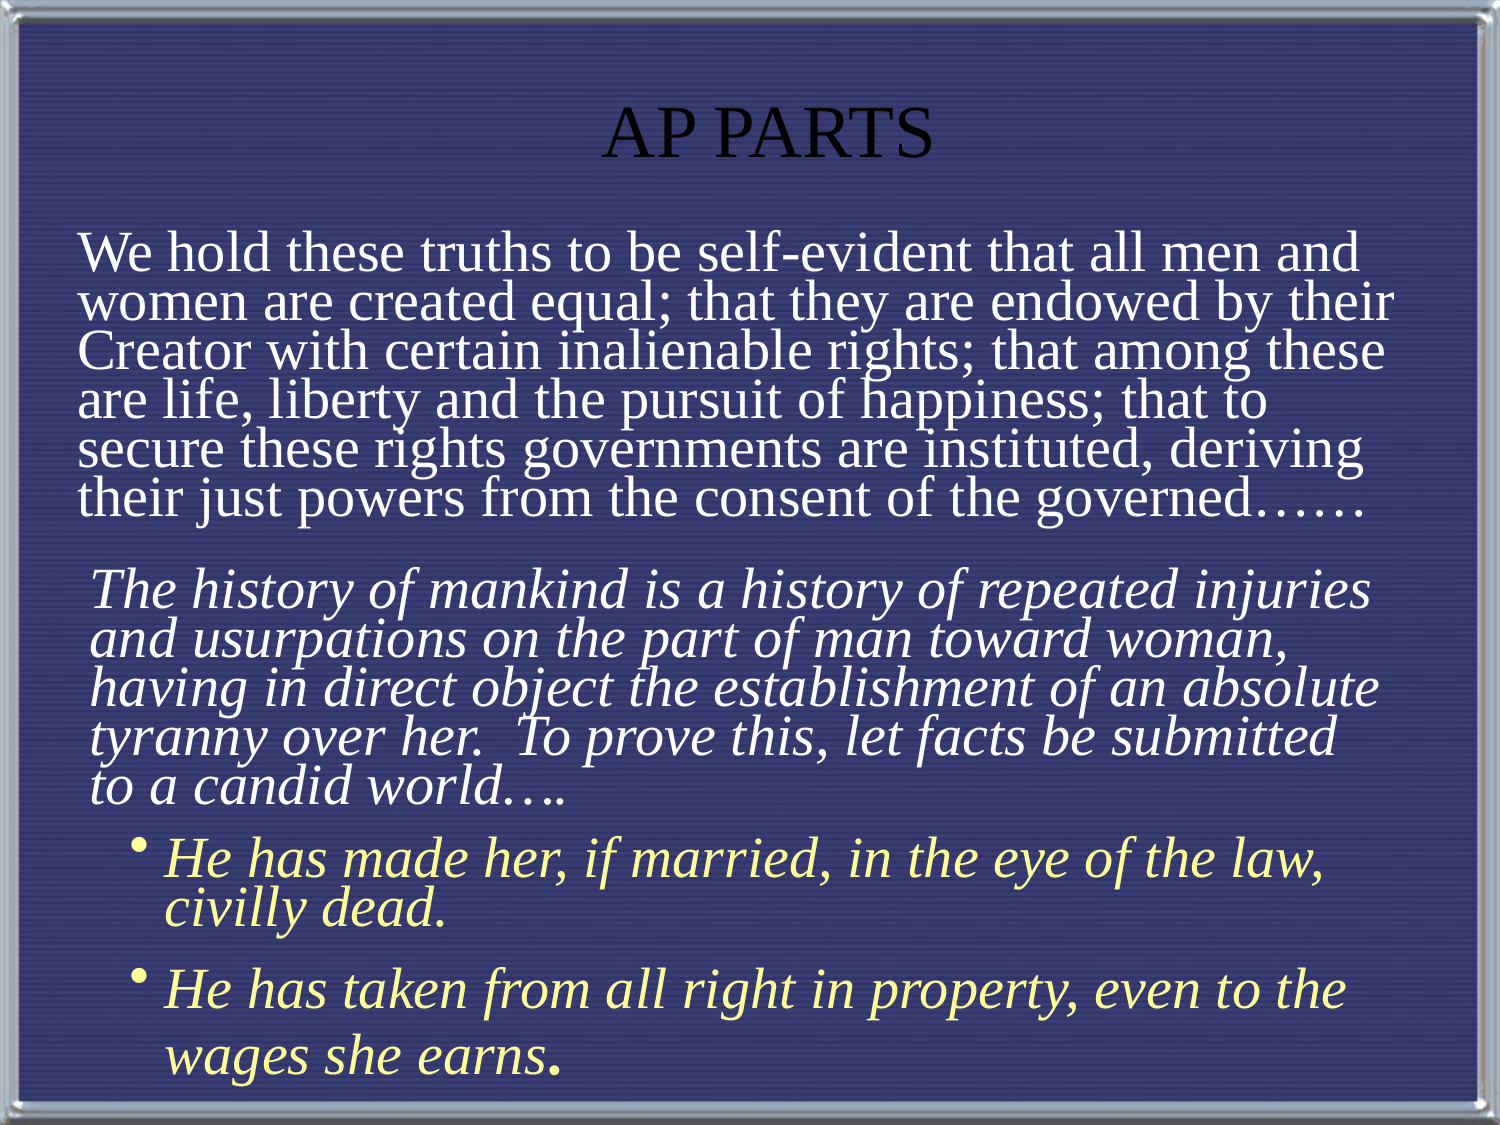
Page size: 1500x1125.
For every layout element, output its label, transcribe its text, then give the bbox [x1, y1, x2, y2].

text_box We hold these truths to be self-evident that all men and women are created equal; that they are endowed by their Creator with certain inalienable rights; that among these are life, liberty and the pursuit of happiness; that to secure these rights governments are instituted, deriving their just powers from the consent of the governed…… [62, 224, 1425, 534]
text_box The history of mankind is a history of repeated injuries and usurpations on the part of man toward woman, having in direct object the establishment of an absolute tyranny over her. To prove this, let facts be submitted to a candid world…. He has made her, if married, in the eye of the law, civilly dead. He has taken from all right in property, even to the wages she earns. [74, 562, 1413, 1125]
text_box AP PARTS [225, 74, 1313, 180]
picture [0, 0, 1500, 1125]
